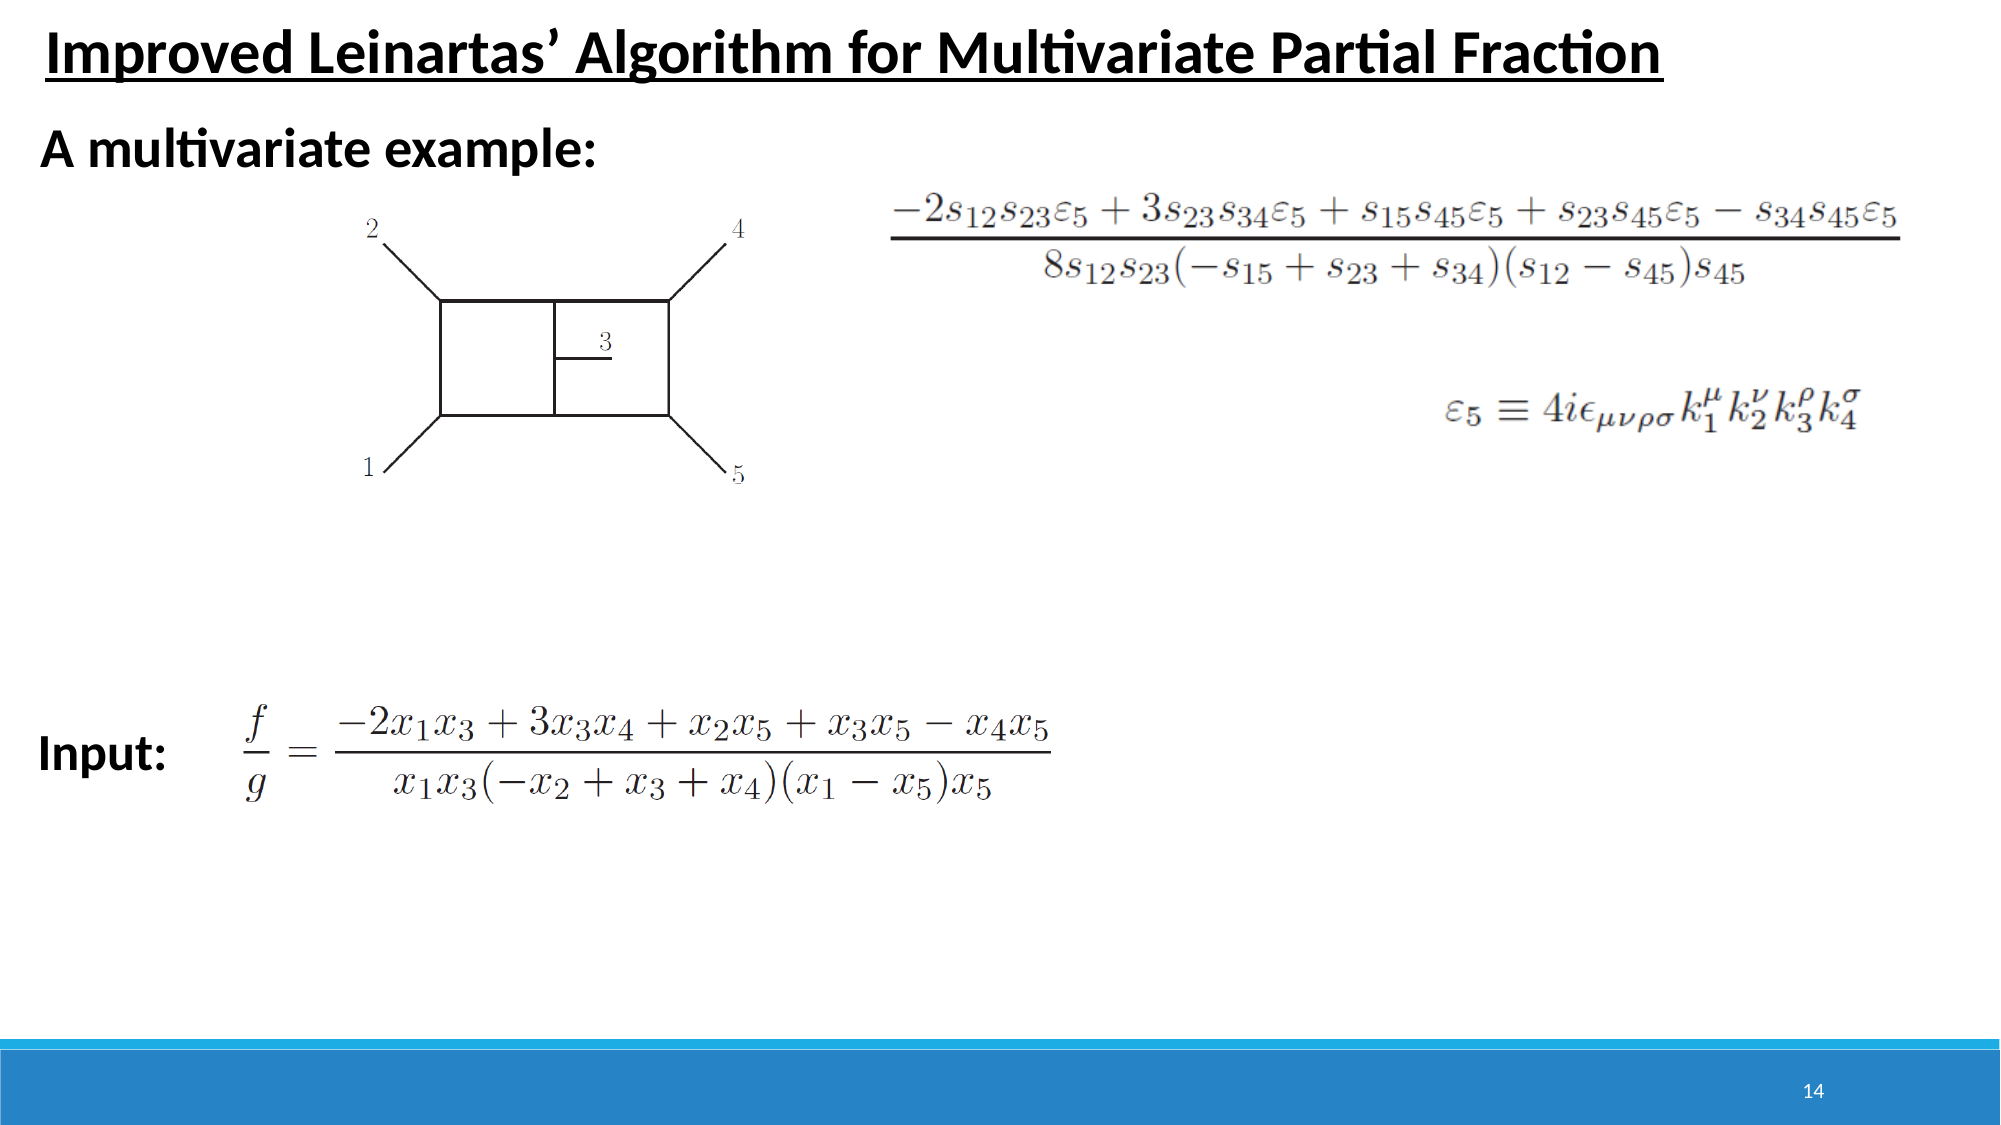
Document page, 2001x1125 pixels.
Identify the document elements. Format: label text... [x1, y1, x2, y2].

slide_number 14 [1624, 1059, 1840, 1120]
picture [345, 196, 779, 500]
text_box Improved Leinartas’ Algorithm for Multivariate Partial Fraction [30, 3, 1679, 94]
text_box Input: [22, 710, 183, 788]
picture [228, 680, 1057, 820]
picture [1442, 377, 1866, 440]
picture [872, 175, 1927, 311]
text_box A multivariate example: [25, 103, 639, 187]
